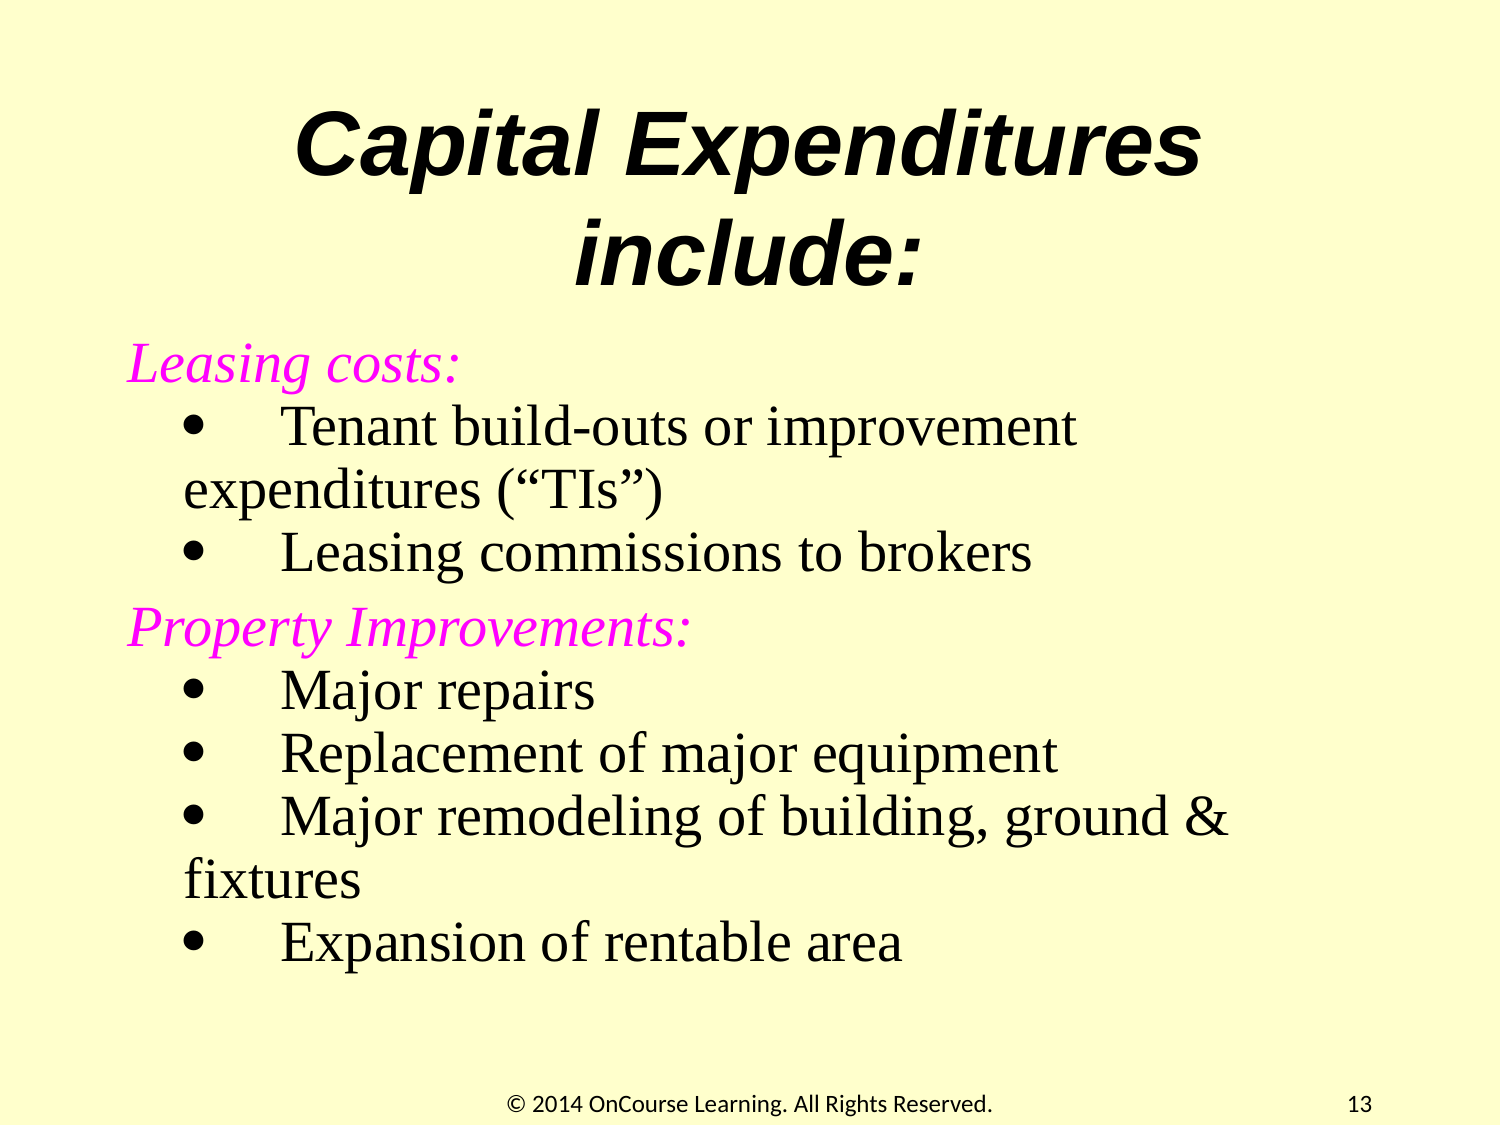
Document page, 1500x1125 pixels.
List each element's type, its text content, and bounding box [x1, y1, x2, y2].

slide_number 13 [1074, 1050, 1388, 1125]
footer © 2014 OnCourse Learning. All Rights Reserved. [300, 1050, 1074, 1125]
list Leasing costs: · Tenant build-outs or improvement expenditures (“TIs”) · Leasing commissions to brokers Property Improvements: · Major repairs · Replacement of major equipment · Major remodeling of building, ground & fixtures · Expansion of rentable area [112, 324, 1388, 1001]
title Capital Expenditures include: [112, 99, 1388, 288]
